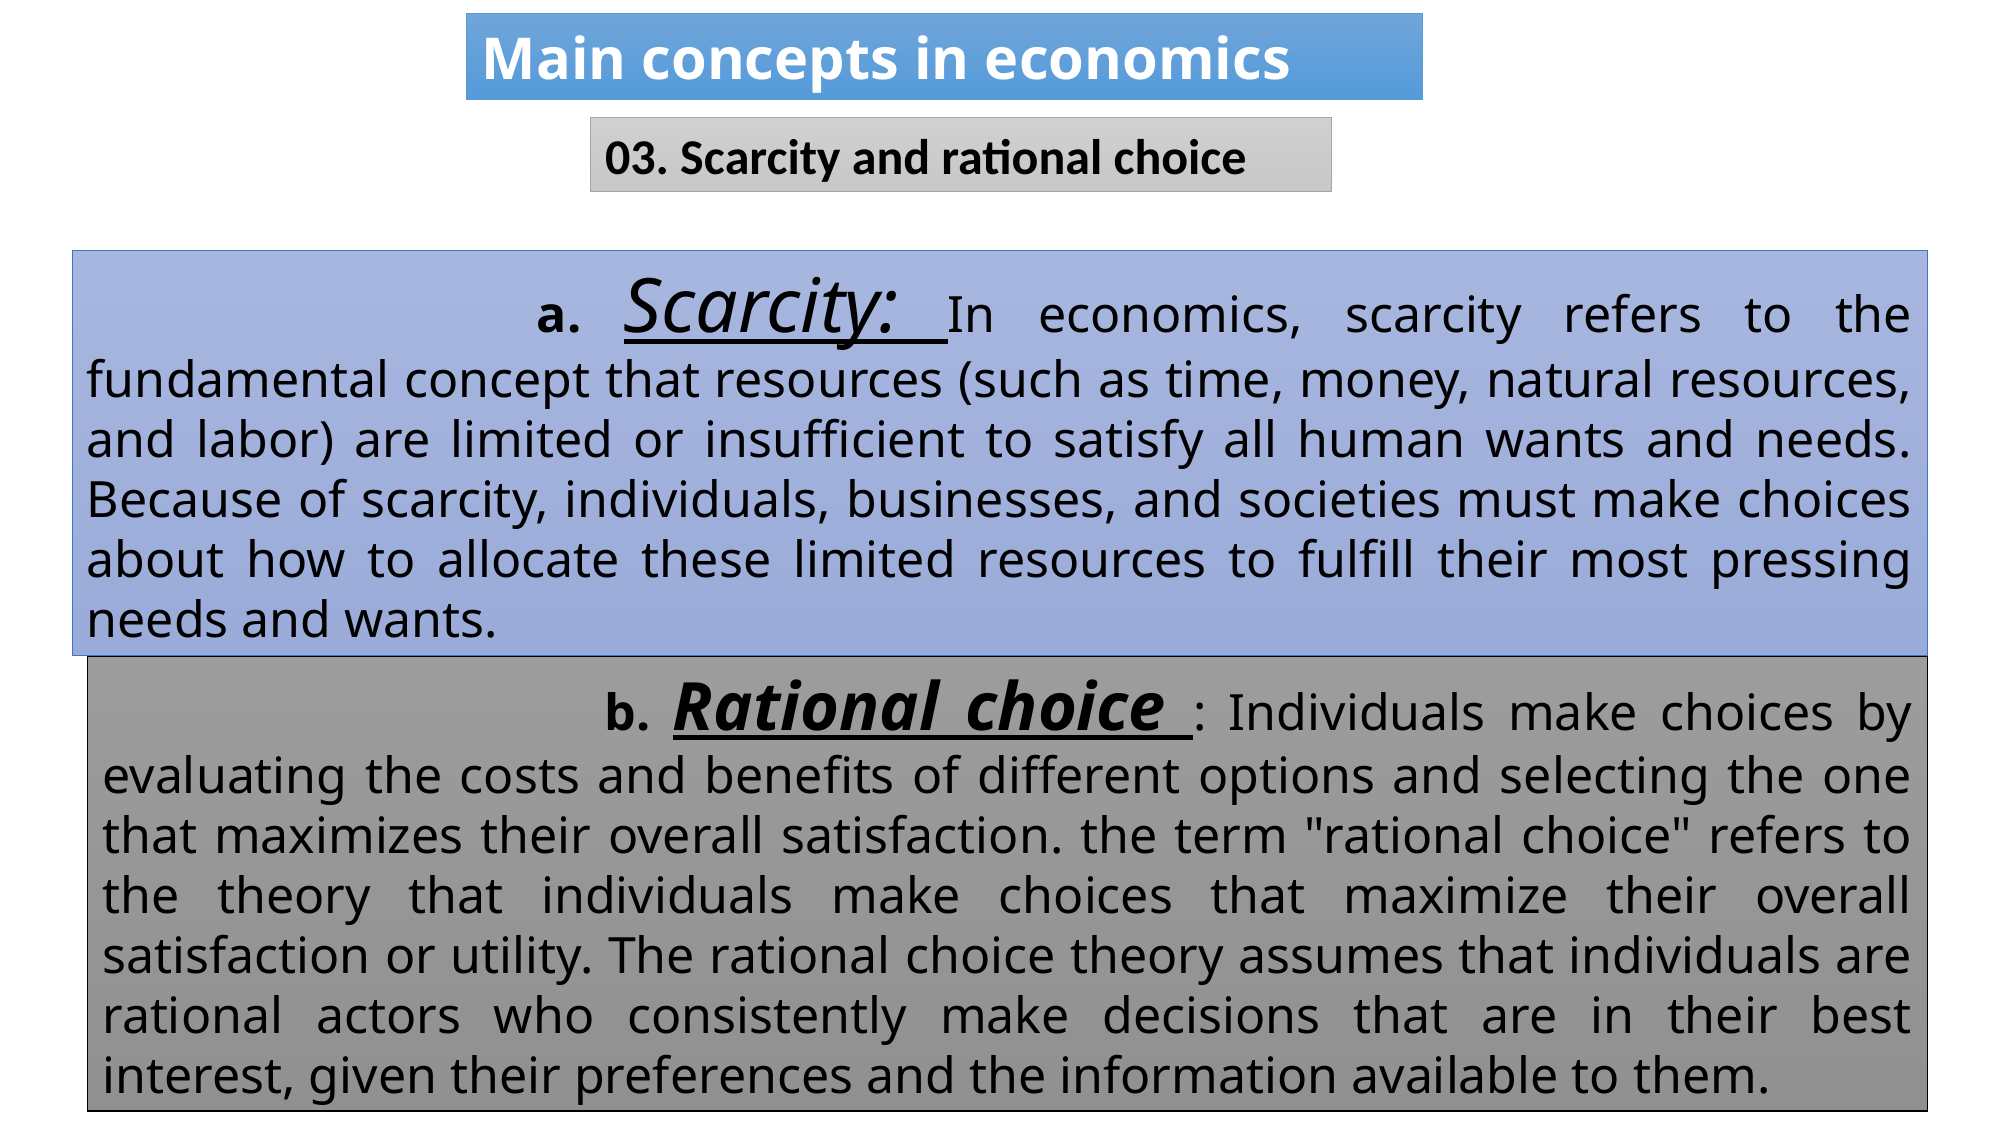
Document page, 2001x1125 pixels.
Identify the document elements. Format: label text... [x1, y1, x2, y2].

title Main concepts in economics [466, 13, 1423, 100]
text_box b. Rational choice : Individuals make choices by evaluating the costs and benefits of different options and selecting the one that maximizes their overall satisfaction. the term "rational choice" refers to the theory that individuals make choices that maximize their overall satisfaction or utility. The rational choice theory assumes that individuals are rational actors who consistently make decisions that are in their best interest, given their preferences and the information available to them. [87, 656, 1928, 1112]
text_box 03. Scarcity and rational choice [590, 117, 1332, 192]
text_box a. Scarcity: In economics, scarcity refers to the fundamental concept that resources (such as time, money, natural resources, and labor) are limited or insufficient to satisfy all human wants and needs. Because of scarcity, individuals, businesses, and societies must make choices about how to allocate these limited resources to fulfill their most pressing needs and wants. [72, 250, 1928, 656]
